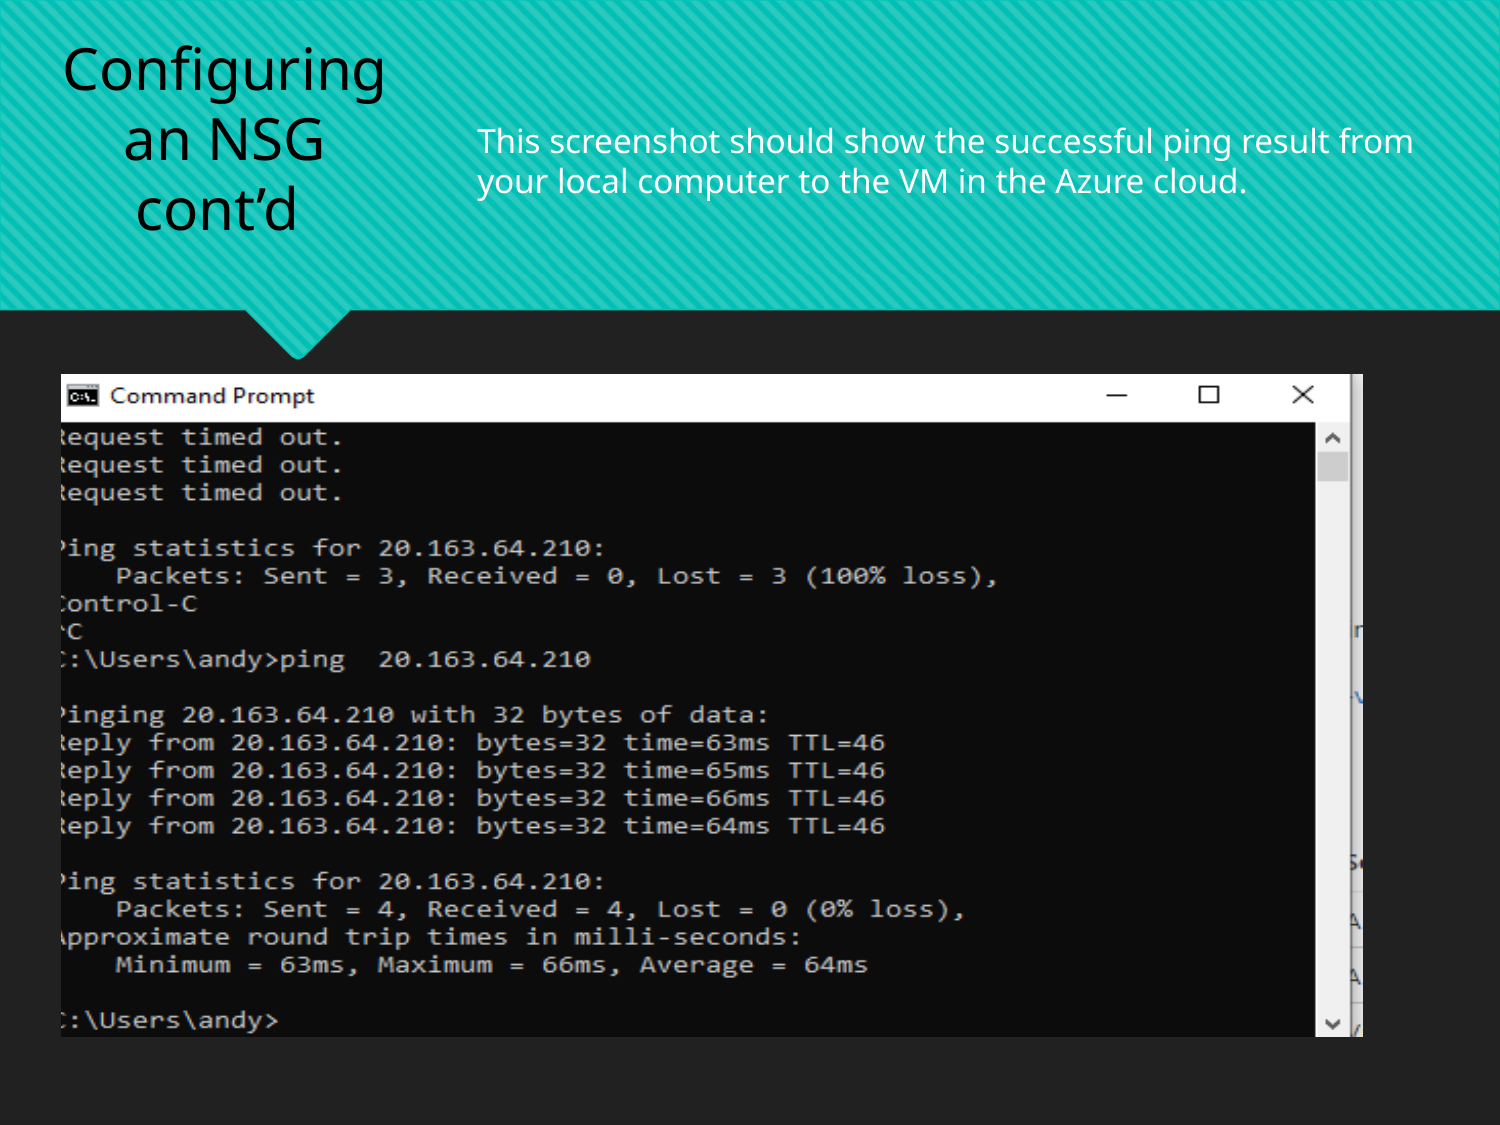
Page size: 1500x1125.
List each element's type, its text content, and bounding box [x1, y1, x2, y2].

text_box Configuring an NSG cont’d [24, 24, 425, 250]
text_box This screenshot should show the successful ping result from your local computer to the VM in the Azure cloud. [462, 112, 1463, 275]
picture [60, 374, 1363, 1037]
